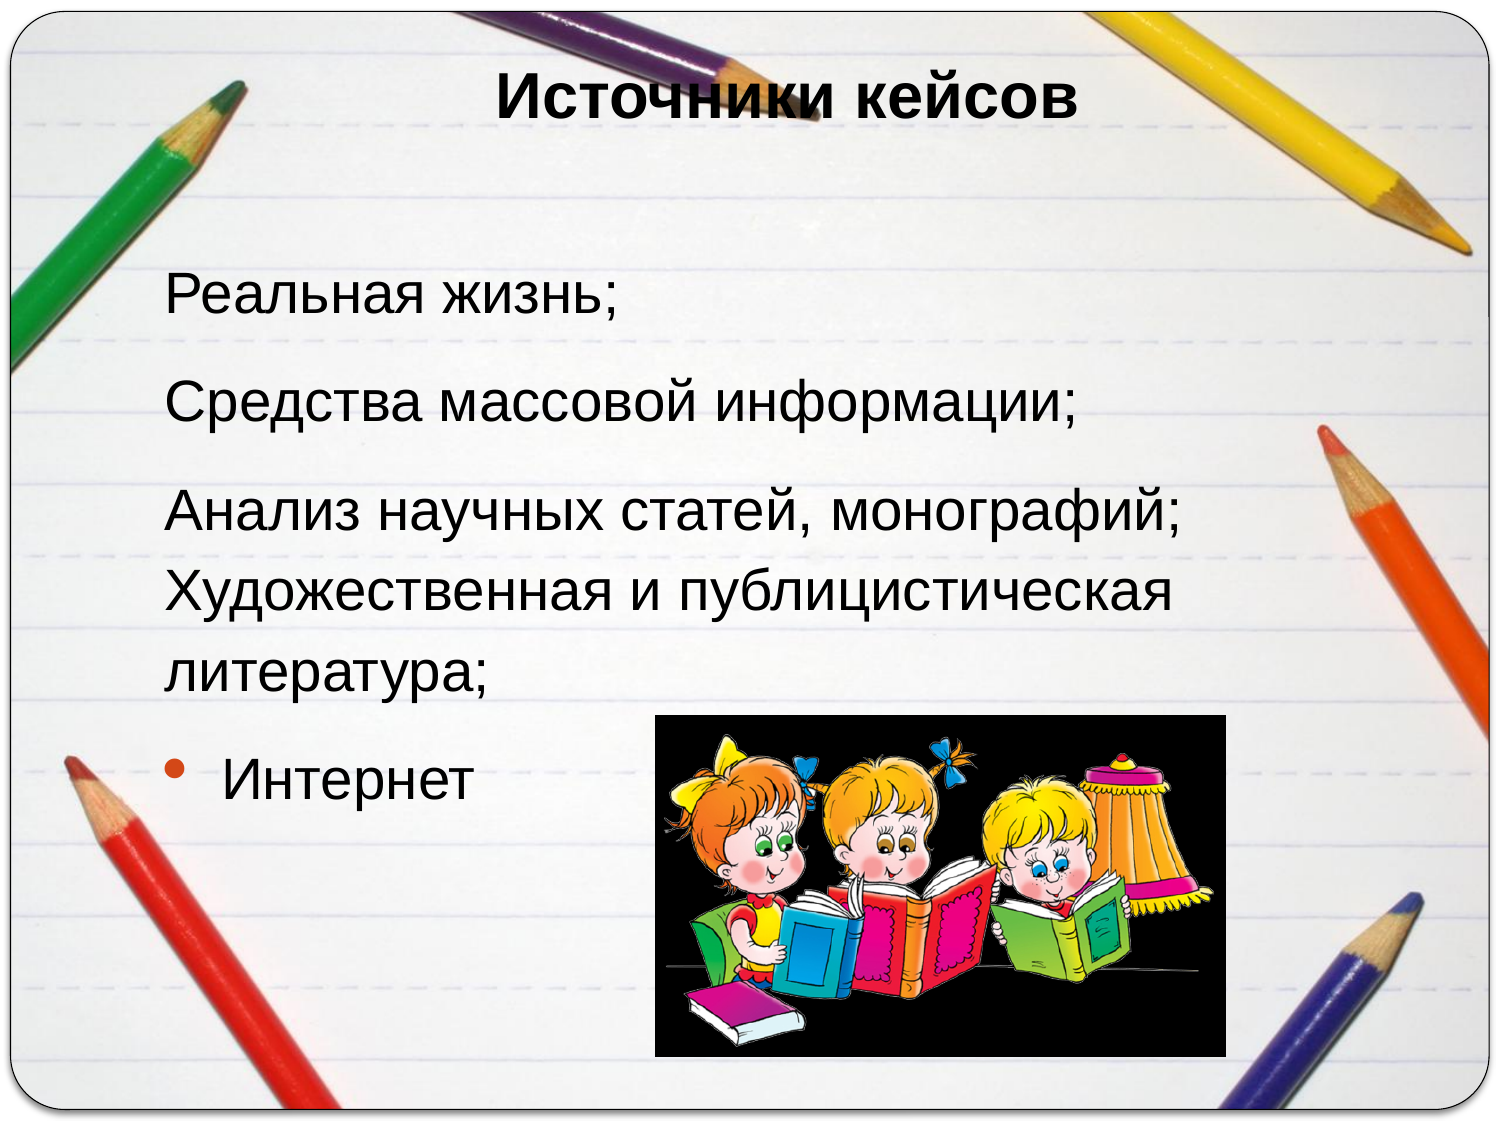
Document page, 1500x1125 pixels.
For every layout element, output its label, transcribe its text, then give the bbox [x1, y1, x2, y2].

title Источники кейсов [150, 45, 1425, 233]
picture [12, 12, 1488, 1108]
list Реальная жизнь; Средства массовой информации; Анализ научных статей, монографий; Художественная и публицистическая литература; Интернет [150, 237, 1425, 988]
